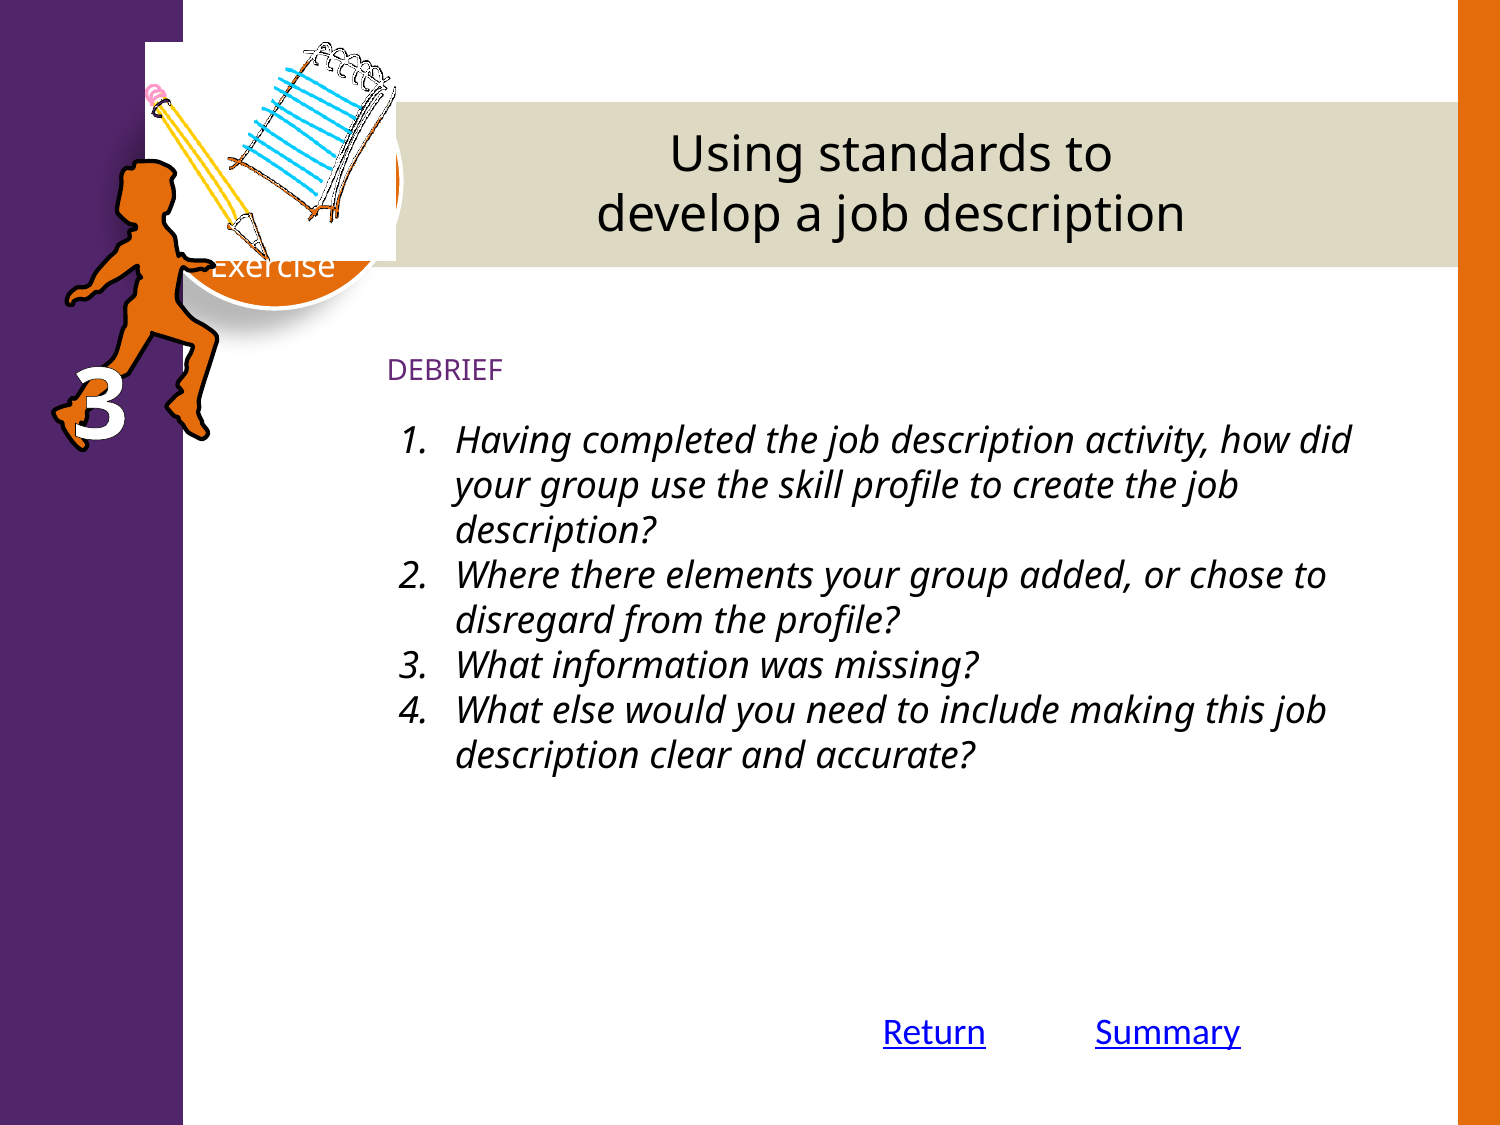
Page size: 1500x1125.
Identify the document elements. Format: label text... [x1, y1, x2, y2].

text_box [0, 0, 185, 1125]
text_box Using standards to develop a job description [572, 113, 1211, 249]
text_box [1456, 0, 1500, 1125]
text_box 3 [41, 331, 160, 467]
text_box [207, 292, 342, 311]
text_box [400, 151, 404, 212]
text_box Return [868, 999, 1080, 1060]
text_box [64, 159, 220, 442]
text_box Summary [1080, 999, 1270, 1060]
text_box [395, 100, 1456, 269]
text_box Having completed the job description activity, how did your group use the skill profile to create the job description? Where there elements your group added, or chose to disregard from the profile? What information was missing? What else would you need to include making this job description clear and accurate? [383, 408, 1391, 829]
picture [145, 42, 396, 262]
text_box DEBRIEF [371, 343, 1430, 444]
text_box Exercise [180, 270, 374, 292]
